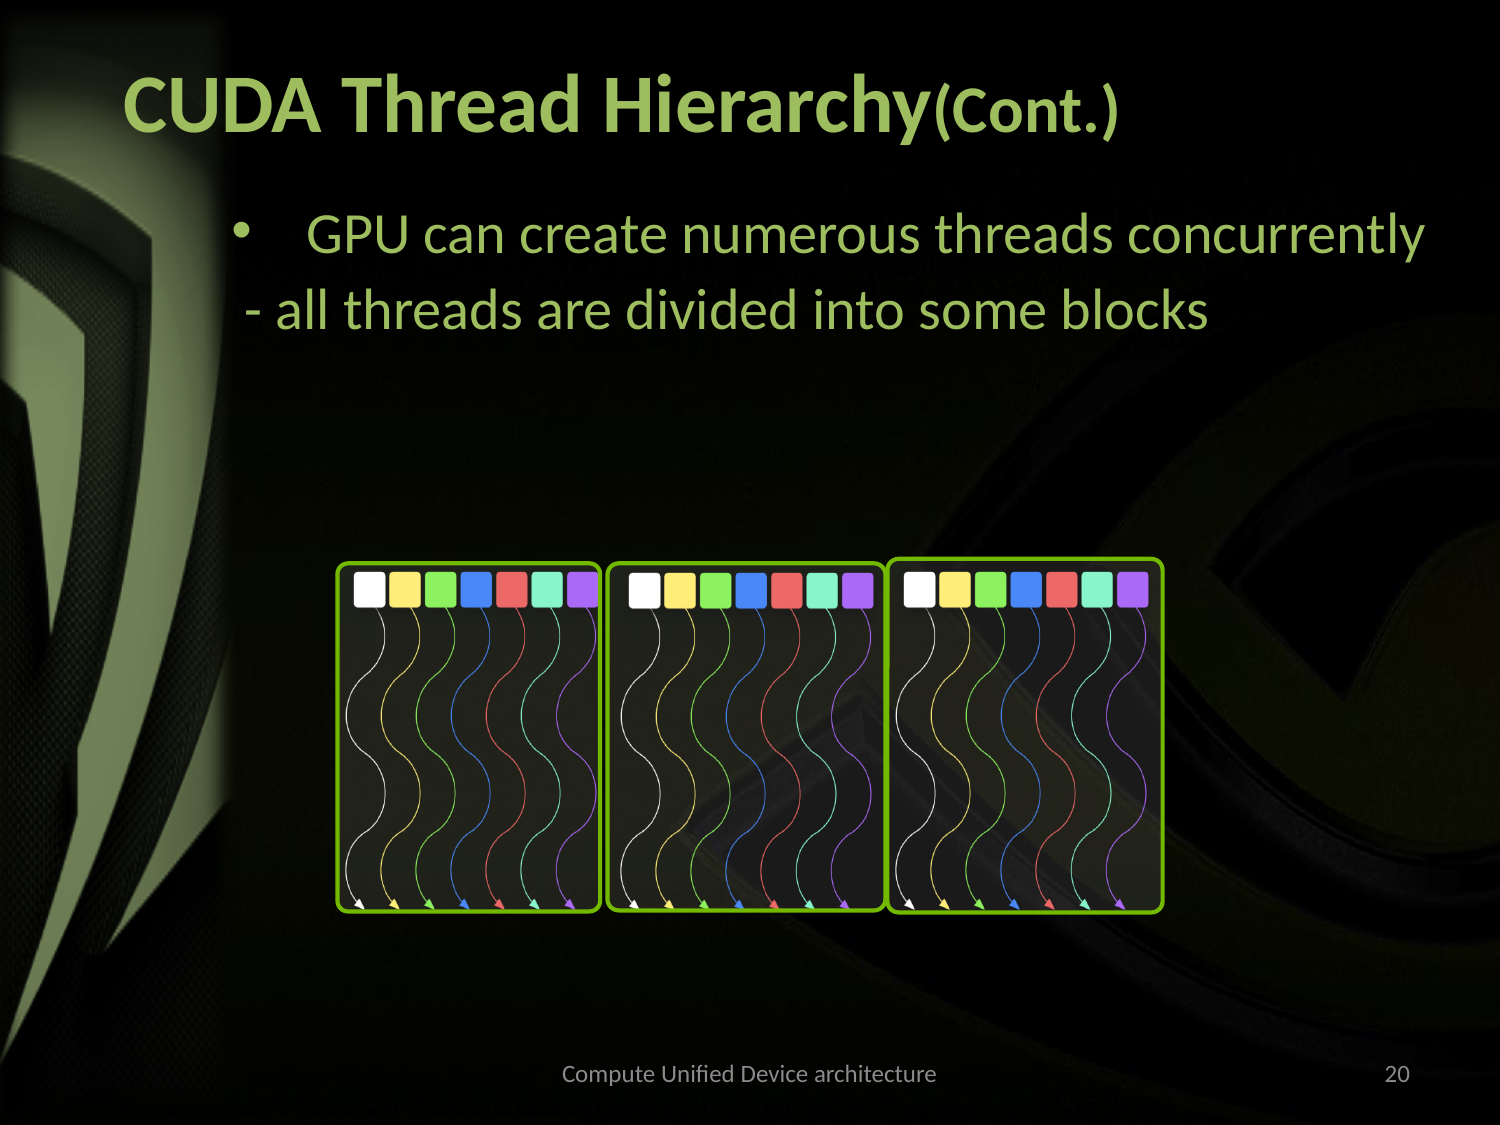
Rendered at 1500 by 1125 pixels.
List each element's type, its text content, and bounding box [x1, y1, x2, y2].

text_box [889, 556, 1164, 564]
slide_number 20 [1074, 1042, 1425, 1103]
picture [0, 0, 1500, 1125]
title CUDA Thread Hierarchy(Cont.) [241, 5, 1416, 187]
footer Compute Unified Device architecture [512, 1042, 988, 1103]
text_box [613, 563, 886, 913]
text_box GPU can create numerous threads concurrently - all threads are divided into some blocks [241, 187, 1500, 349]
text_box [337, 562, 611, 912]
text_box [887, 562, 1161, 912]
